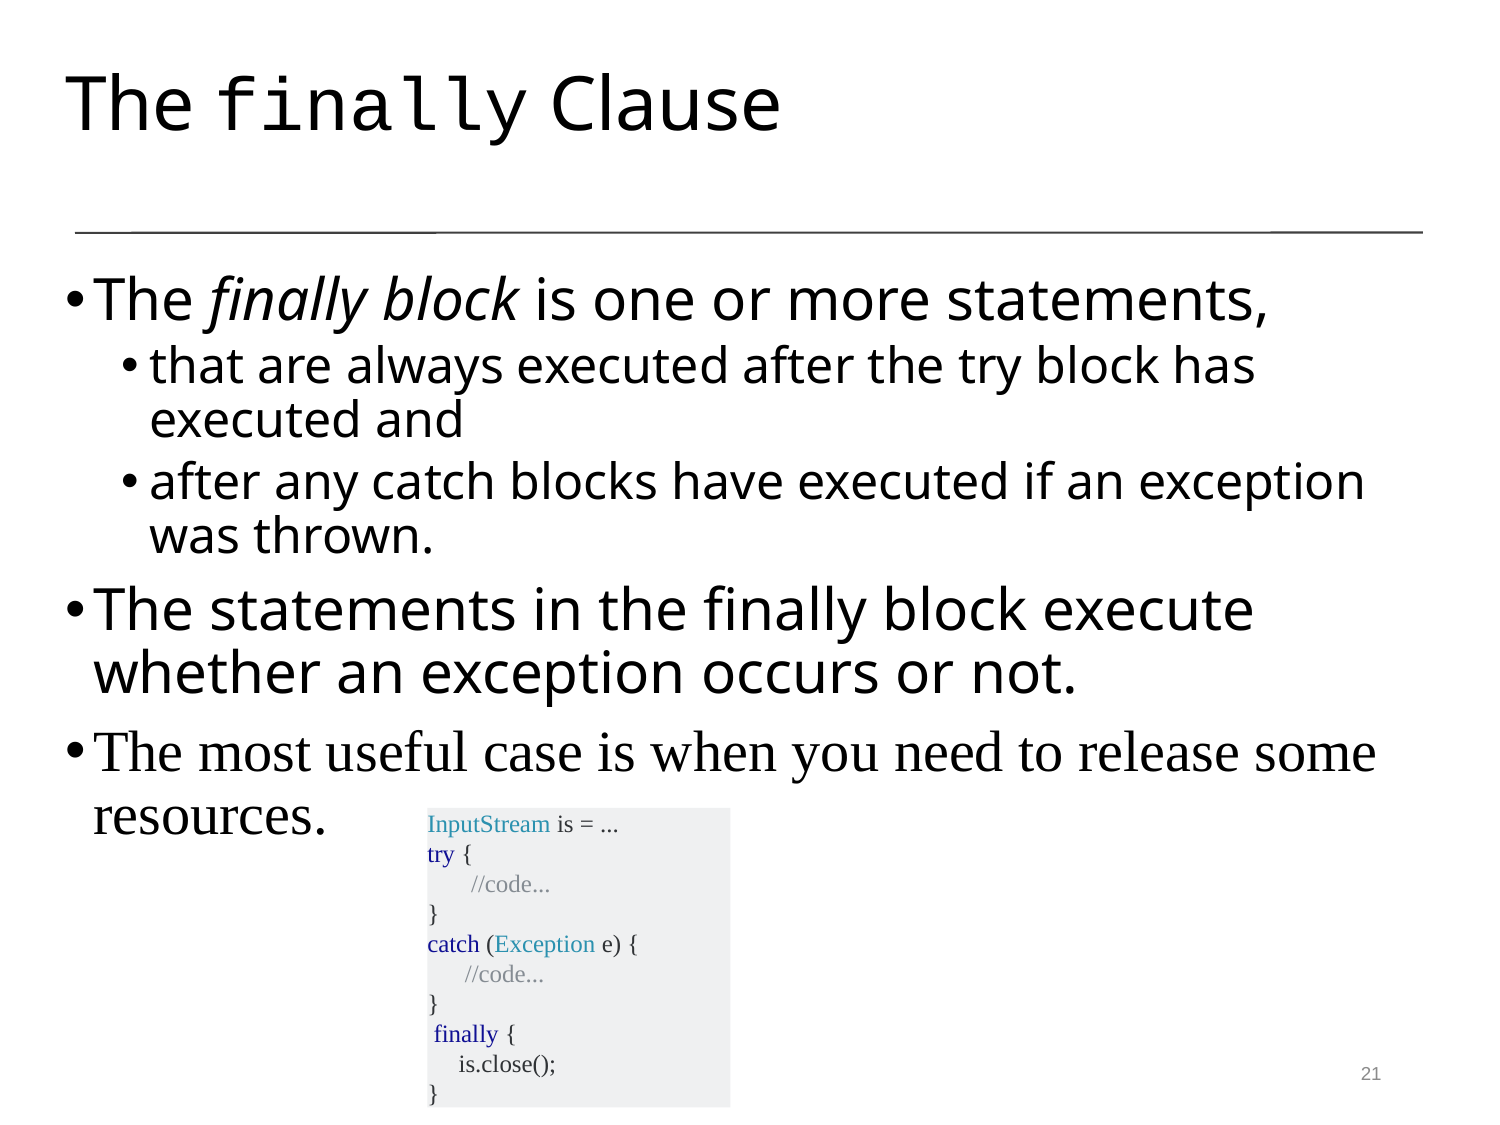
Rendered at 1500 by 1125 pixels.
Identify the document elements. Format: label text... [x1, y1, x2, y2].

list The finally block is one or more statements, that are always executed after the try block has executed and after any catch blocks have executed if an exception was thrown. The statements in the finally block execute whether an exception occurs or not. The most useful case is when you need to release some resources. [50, 262, 1411, 1013]
slide_number 21 [1059, 1042, 1397, 1103]
text_box InputStream is = ... try { //code... } catch (Exception e) { //code... } finally { is.close(); } [427, 807, 731, 1108]
title The finally Clause [50, 37, 1463, 175]
